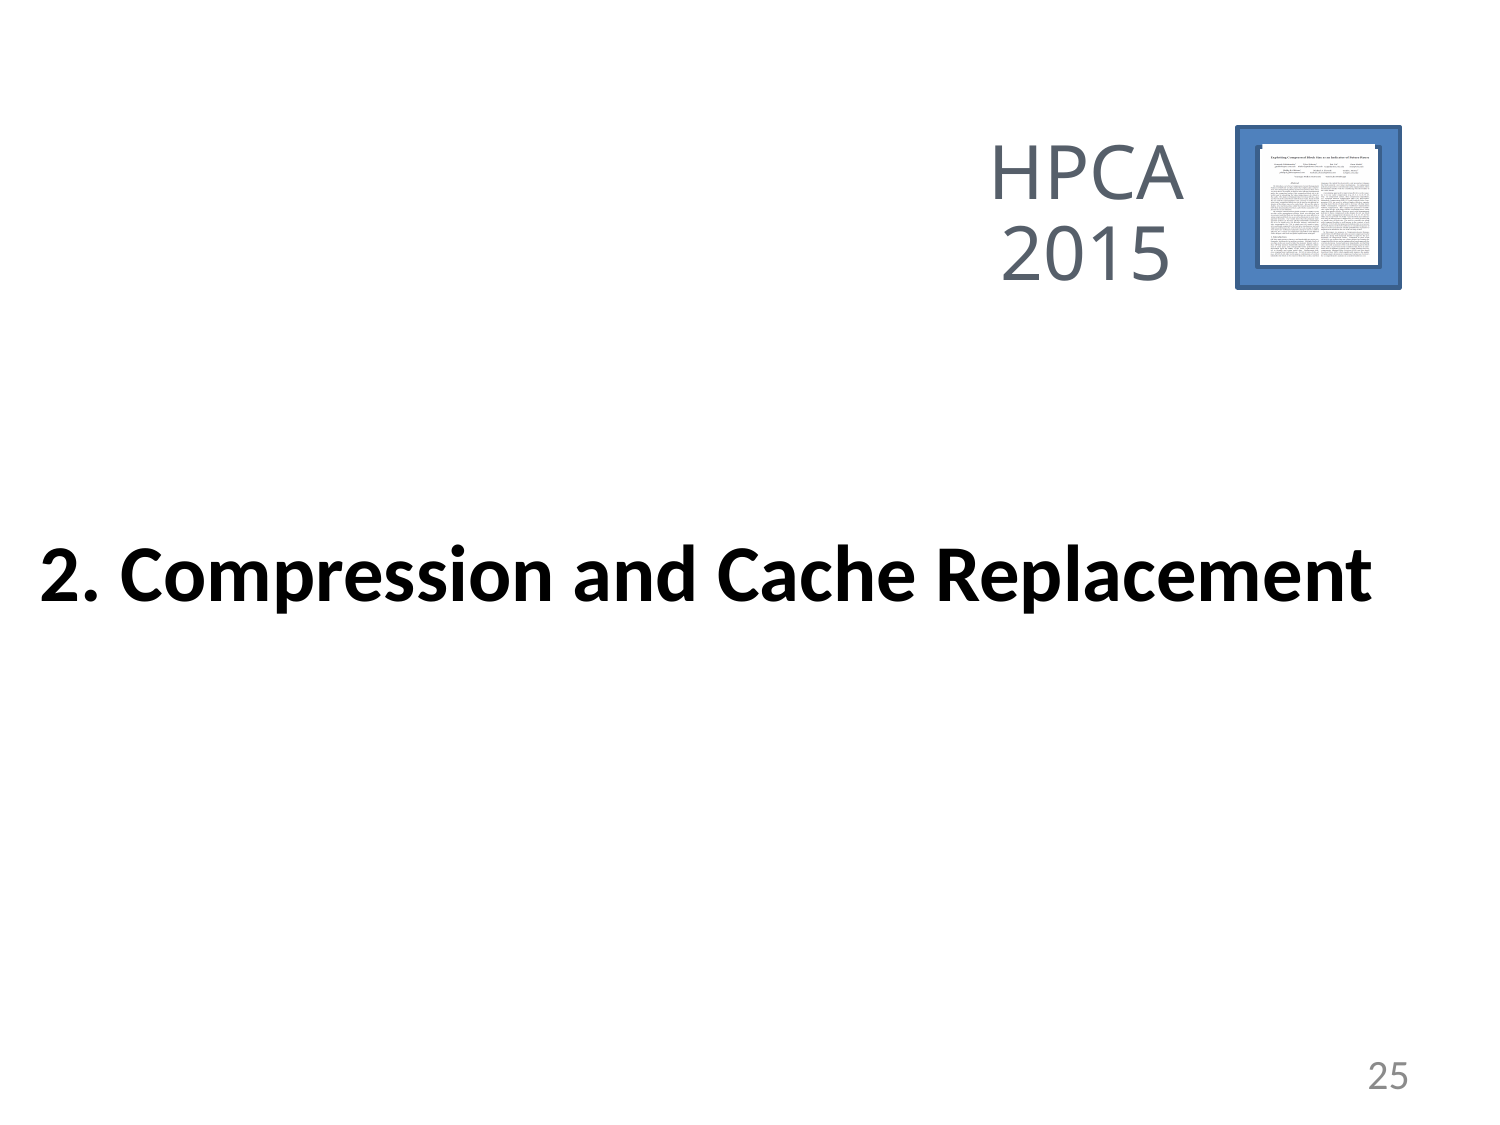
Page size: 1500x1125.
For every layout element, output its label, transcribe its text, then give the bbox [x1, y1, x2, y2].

title 2. Compression and Cache Replacement [24, 474, 1463, 663]
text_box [987, 126, 1401, 288]
slide_number 25 [1074, 1042, 1425, 1103]
